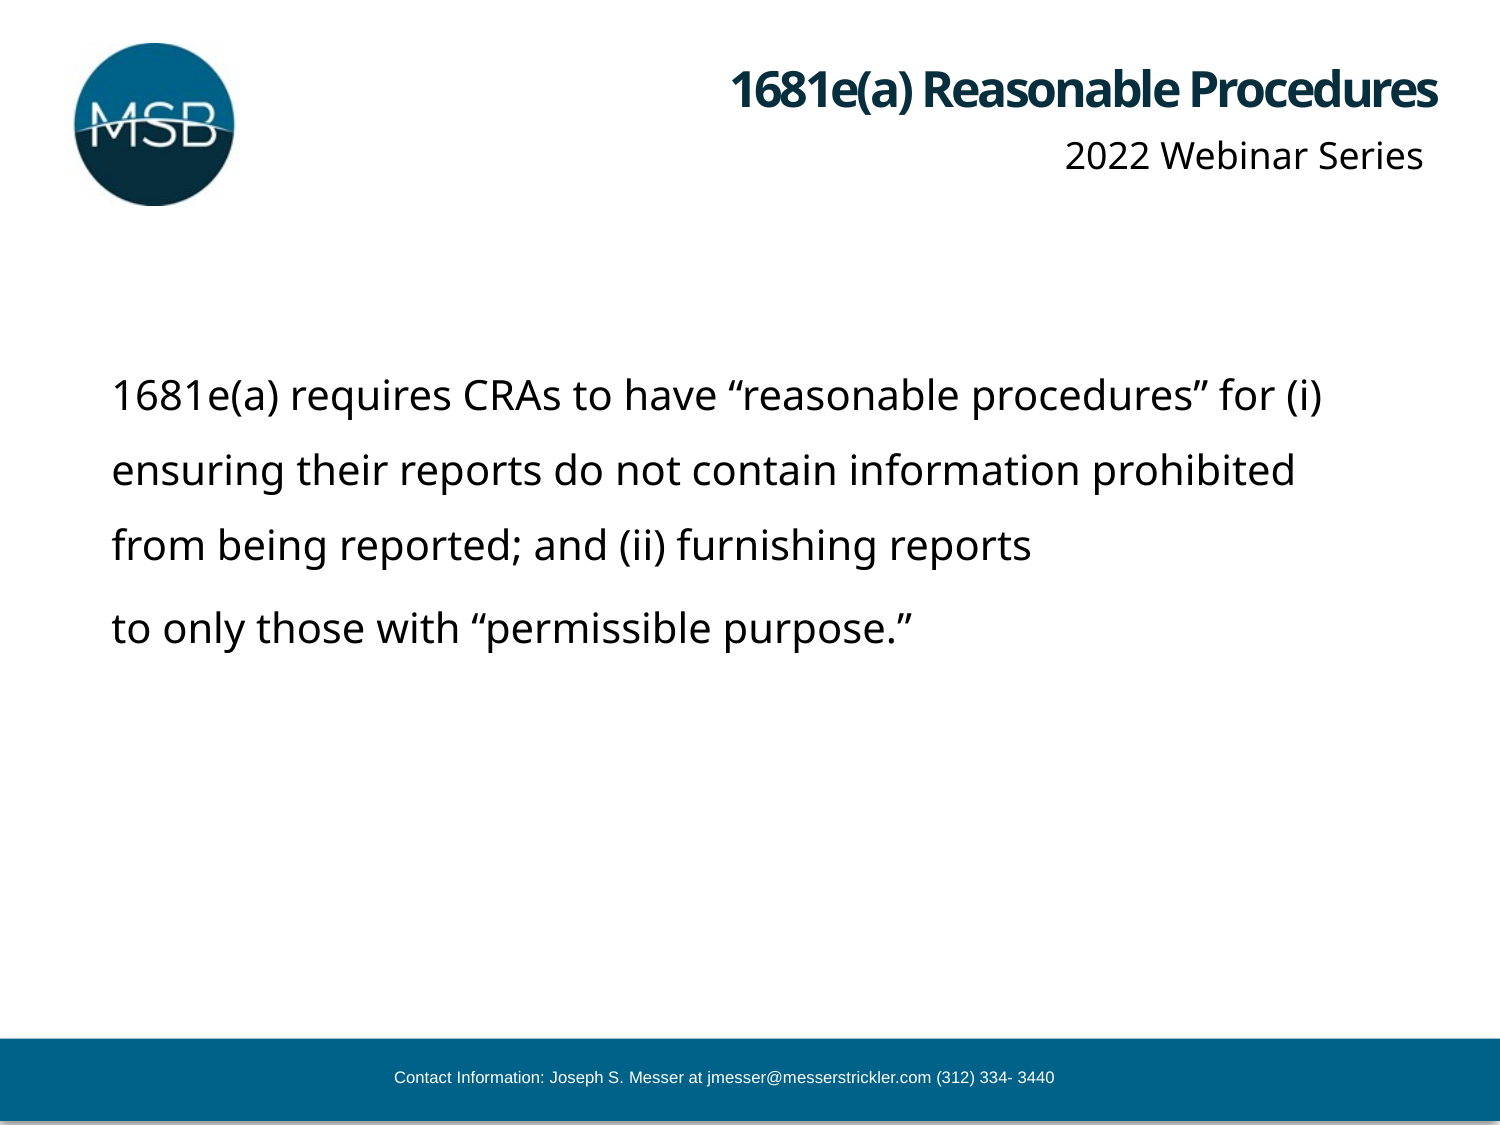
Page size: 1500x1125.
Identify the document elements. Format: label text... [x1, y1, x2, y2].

list 1681e(a) requires CRAs to have “reasonable procedures” for (i) ensuring their reports do not contain information prohibited from being reported; and (ii) furnishing reports to only those with “permissible purpose.” [99, 337, 1413, 688]
picture [0, 43, 309, 206]
title 1681e(a) Reasonable Procedures [412, 64, 1450, 120]
